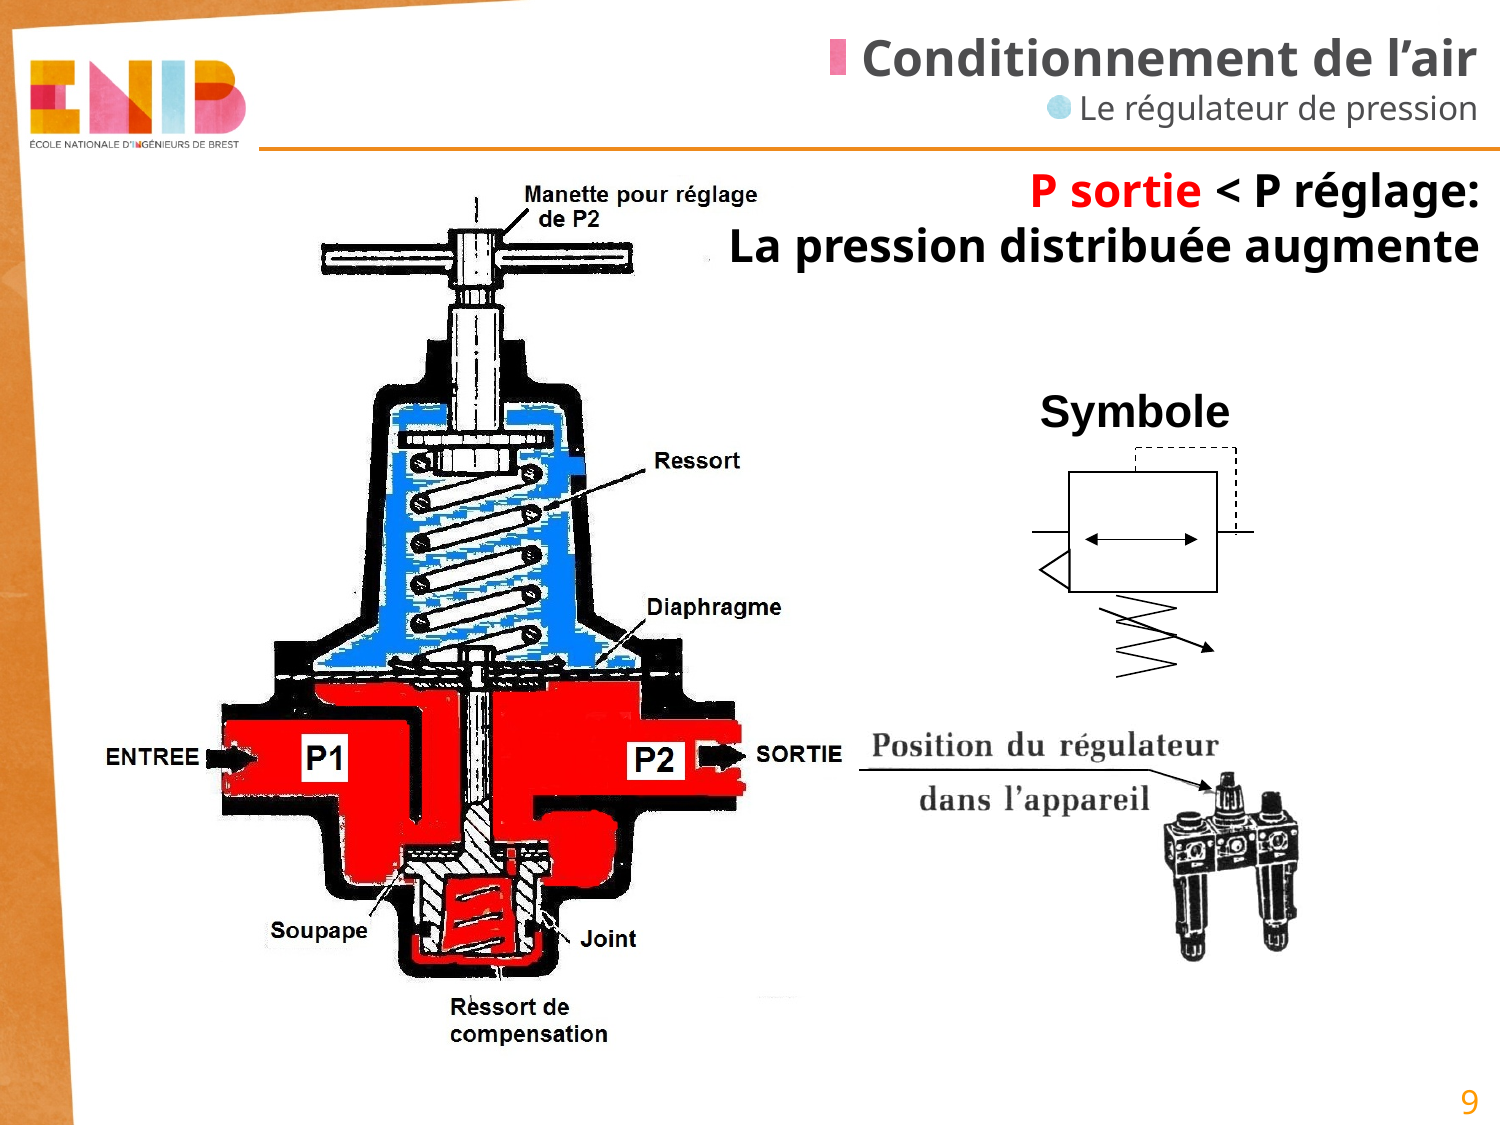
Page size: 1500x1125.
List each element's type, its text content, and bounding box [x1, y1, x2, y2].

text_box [859, 717, 1307, 968]
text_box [961, 373, 1255, 678]
picture [830, 39, 846, 75]
text_box Conditionnement de l’air Le régulateur de pression [407, 19, 1495, 149]
text_box P sortie < P réglage: La pression distribuée augmente [604, 153, 1496, 279]
picture [1047, 95, 1071, 119]
picture [0, 0, 1440, 1125]
